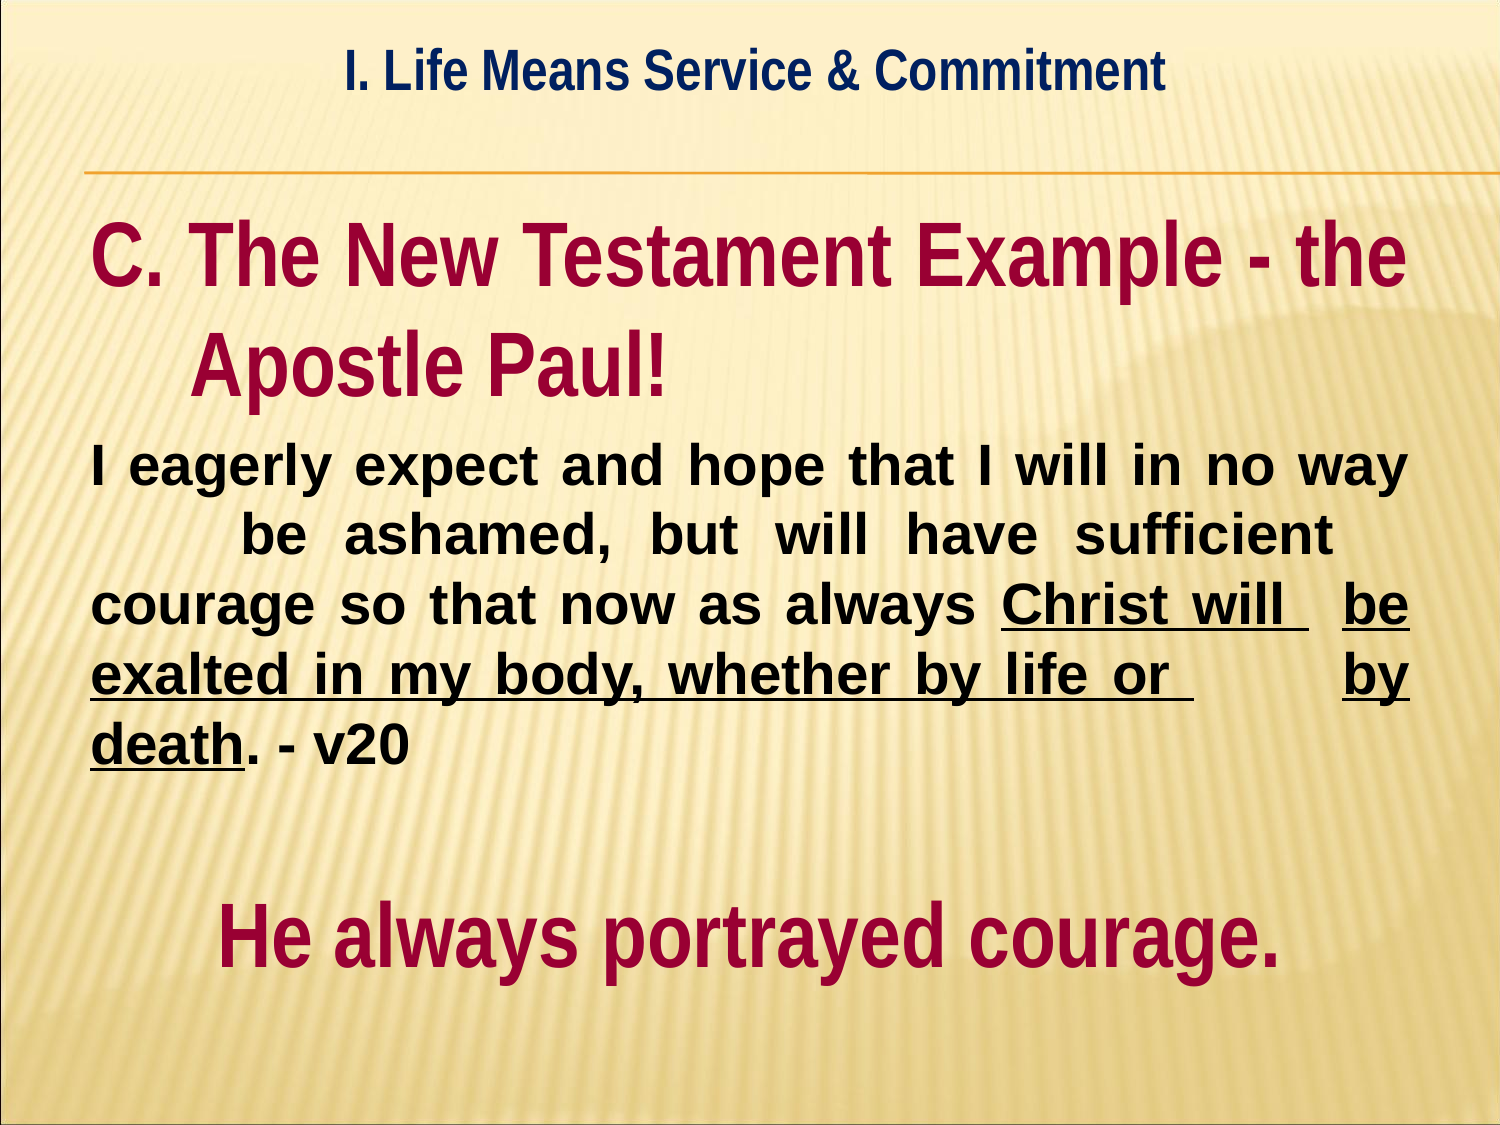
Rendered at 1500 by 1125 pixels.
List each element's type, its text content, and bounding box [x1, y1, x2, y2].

list C. The New Testament Example - the Apostle Paul! I eagerly expect and hope that I will in no way be ashamed, but will have sufficient courage so that now as always Christ will be exalted in my body, whether by life or by death. - v20 He always portrayed courage. [75, 187, 1425, 1075]
text_box I. Life Means Service & Commitment [124, 24, 1413, 110]
picture [0, 0, 1500, 1125]
